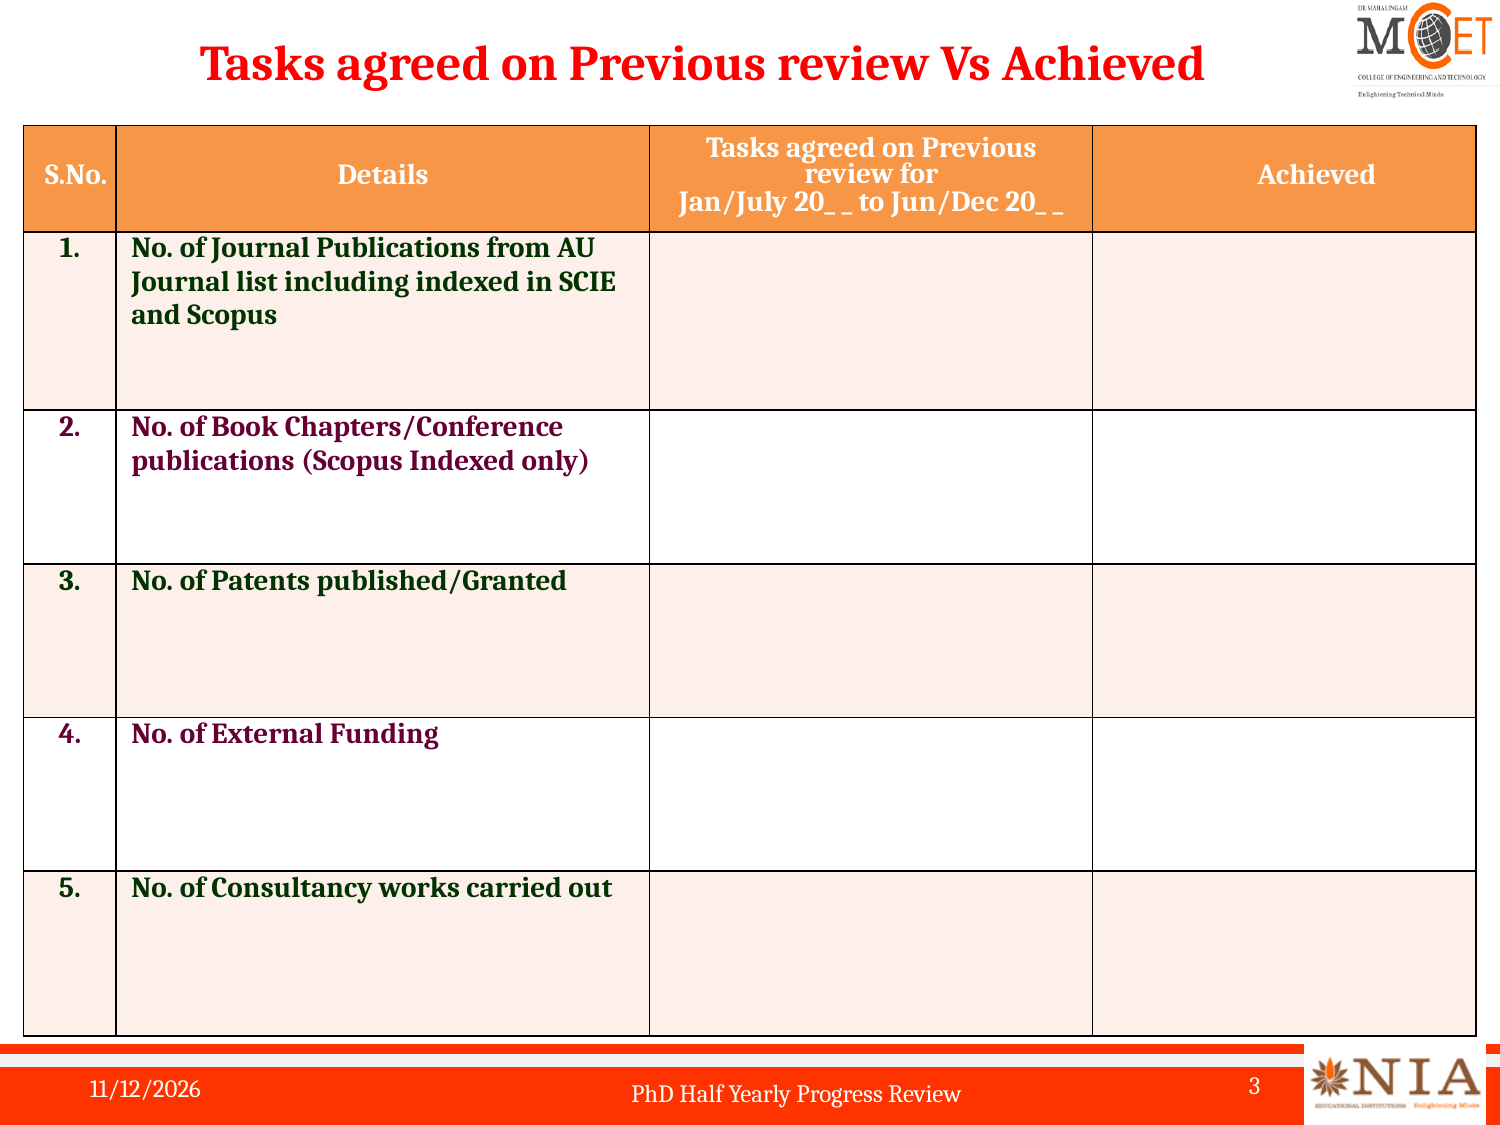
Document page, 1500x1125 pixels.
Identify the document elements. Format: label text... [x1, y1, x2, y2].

table_header Details [117, 126, 649, 231]
table_cell [650, 233, 1092, 409]
table_cell [1093, 565, 1475, 717]
table_cell [1093, 411, 1475, 563]
table_header Tasks agreed on Previous review for Jan/July 20_ _ to Jun/Dec 20_ _ [650, 126, 1092, 231]
table_cell [1093, 718, 1475, 870]
table_cell 4. [24, 718, 115, 870]
table_cell [650, 565, 1092, 717]
table_cell No. of External Funding [117, 718, 649, 870]
table_cell 5. [24, 872, 115, 1035]
picture [1304, 1039, 1486, 1125]
table_cell 2. [24, 411, 115, 563]
table_cell 3. [24, 565, 115, 717]
table_cell [650, 411, 1092, 563]
text_box Tasks agreed on Previous review Vs Achieved [0, 26, 1406, 96]
table_cell [1093, 872, 1475, 1035]
picture [1354, 1, 1500, 100]
table_cell 1. [24, 233, 115, 409]
table_cell [1093, 233, 1475, 409]
table_cell [650, 872, 1092, 1035]
table_cell No. of Book Chapters/Conference publications (Scopus Indexed only) [117, 411, 649, 563]
table_header Achieved [1093, 126, 1475, 231]
table_cell No. of Patents published/Granted [117, 565, 649, 717]
table_header S.No. [24, 126, 115, 231]
table_cell [650, 718, 1092, 870]
table_cell No. of Consultancy works carried out [117, 872, 649, 1035]
table_cell No. of Journal Publications from AU Journal list including indexed in SCIE and Scopus [117, 233, 649, 409]
